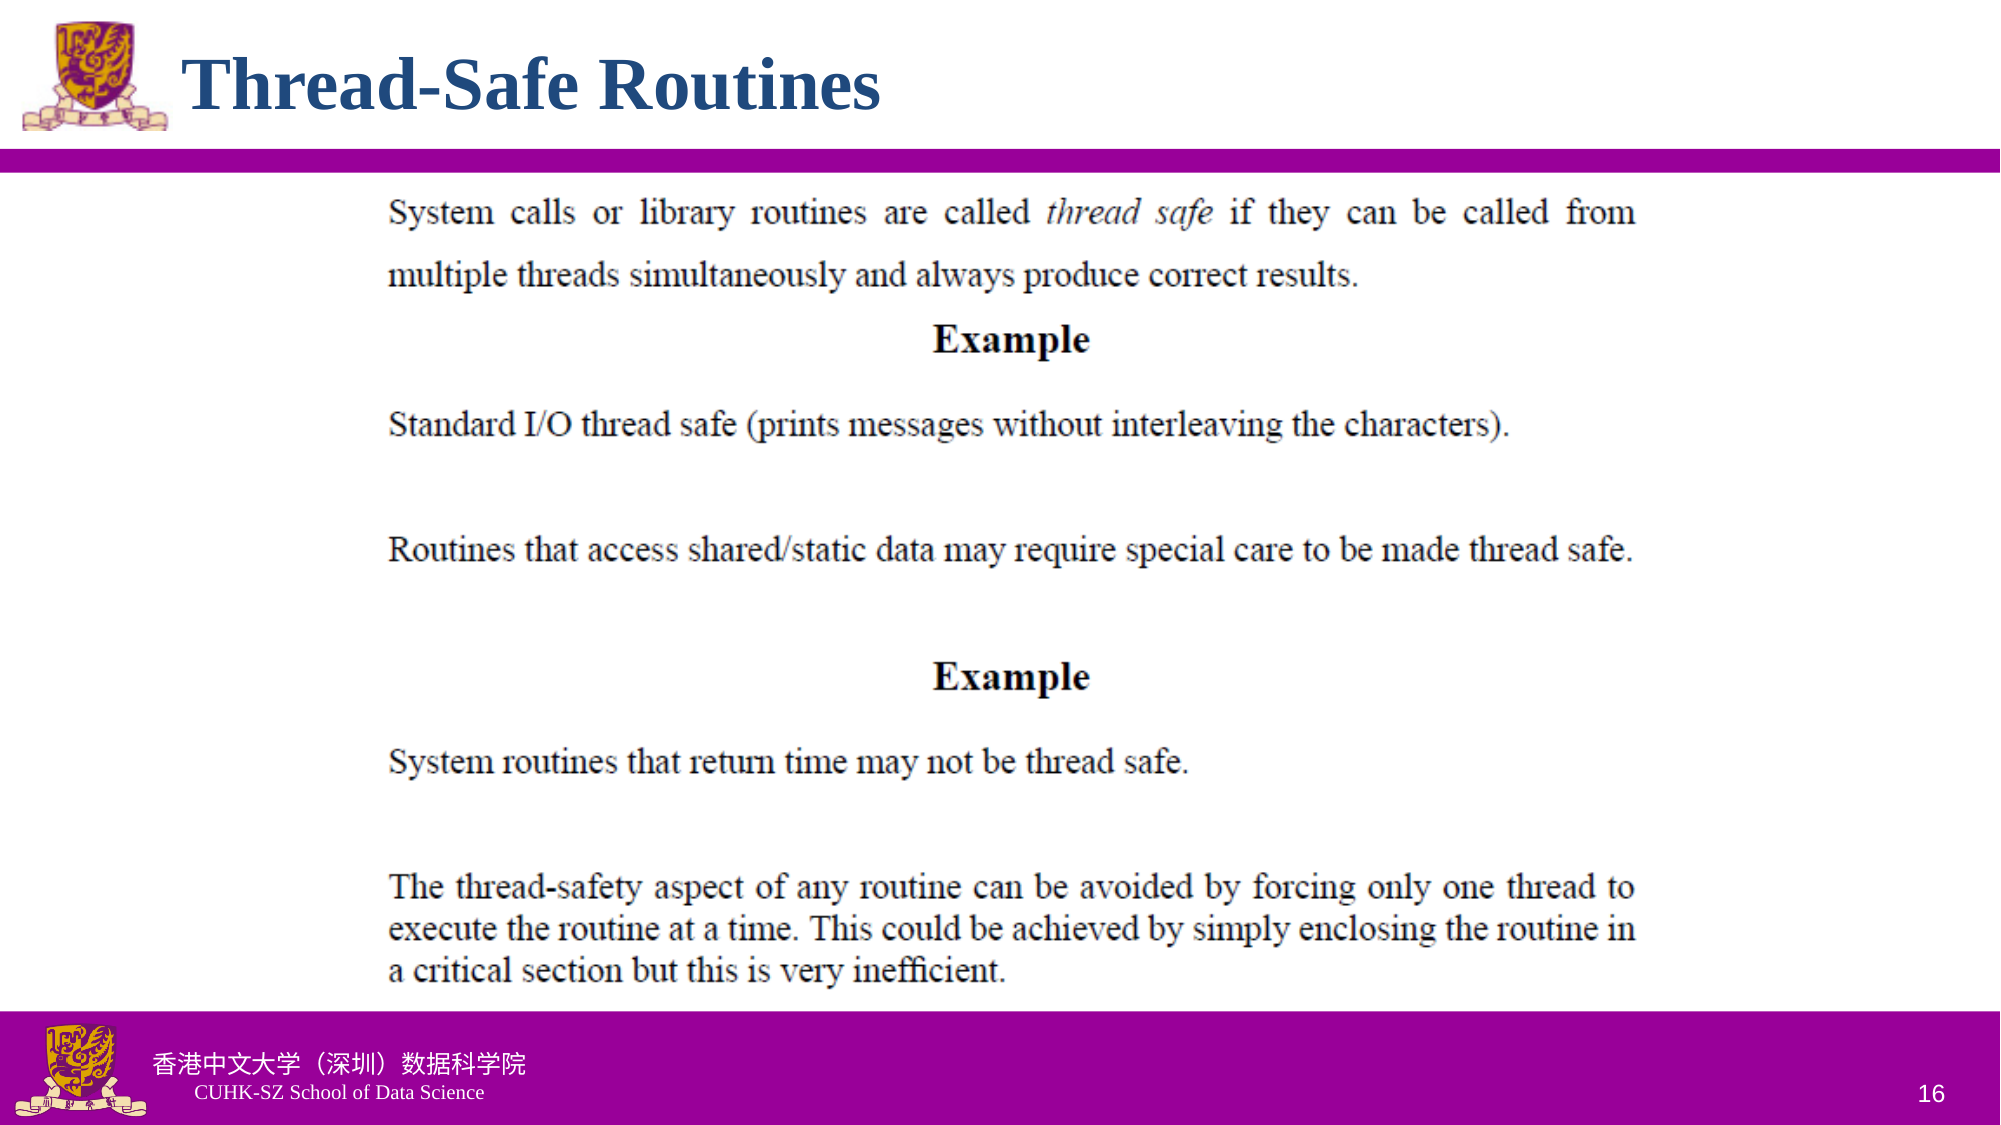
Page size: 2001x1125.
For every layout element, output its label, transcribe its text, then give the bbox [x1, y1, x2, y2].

title Thread-Safe Routines [166, 30, 1981, 130]
picture [374, 186, 1656, 998]
slide_number 16 [1493, 1070, 1961, 1125]
picture [21, 20, 173, 131]
picture [14, 1023, 149, 1117]
